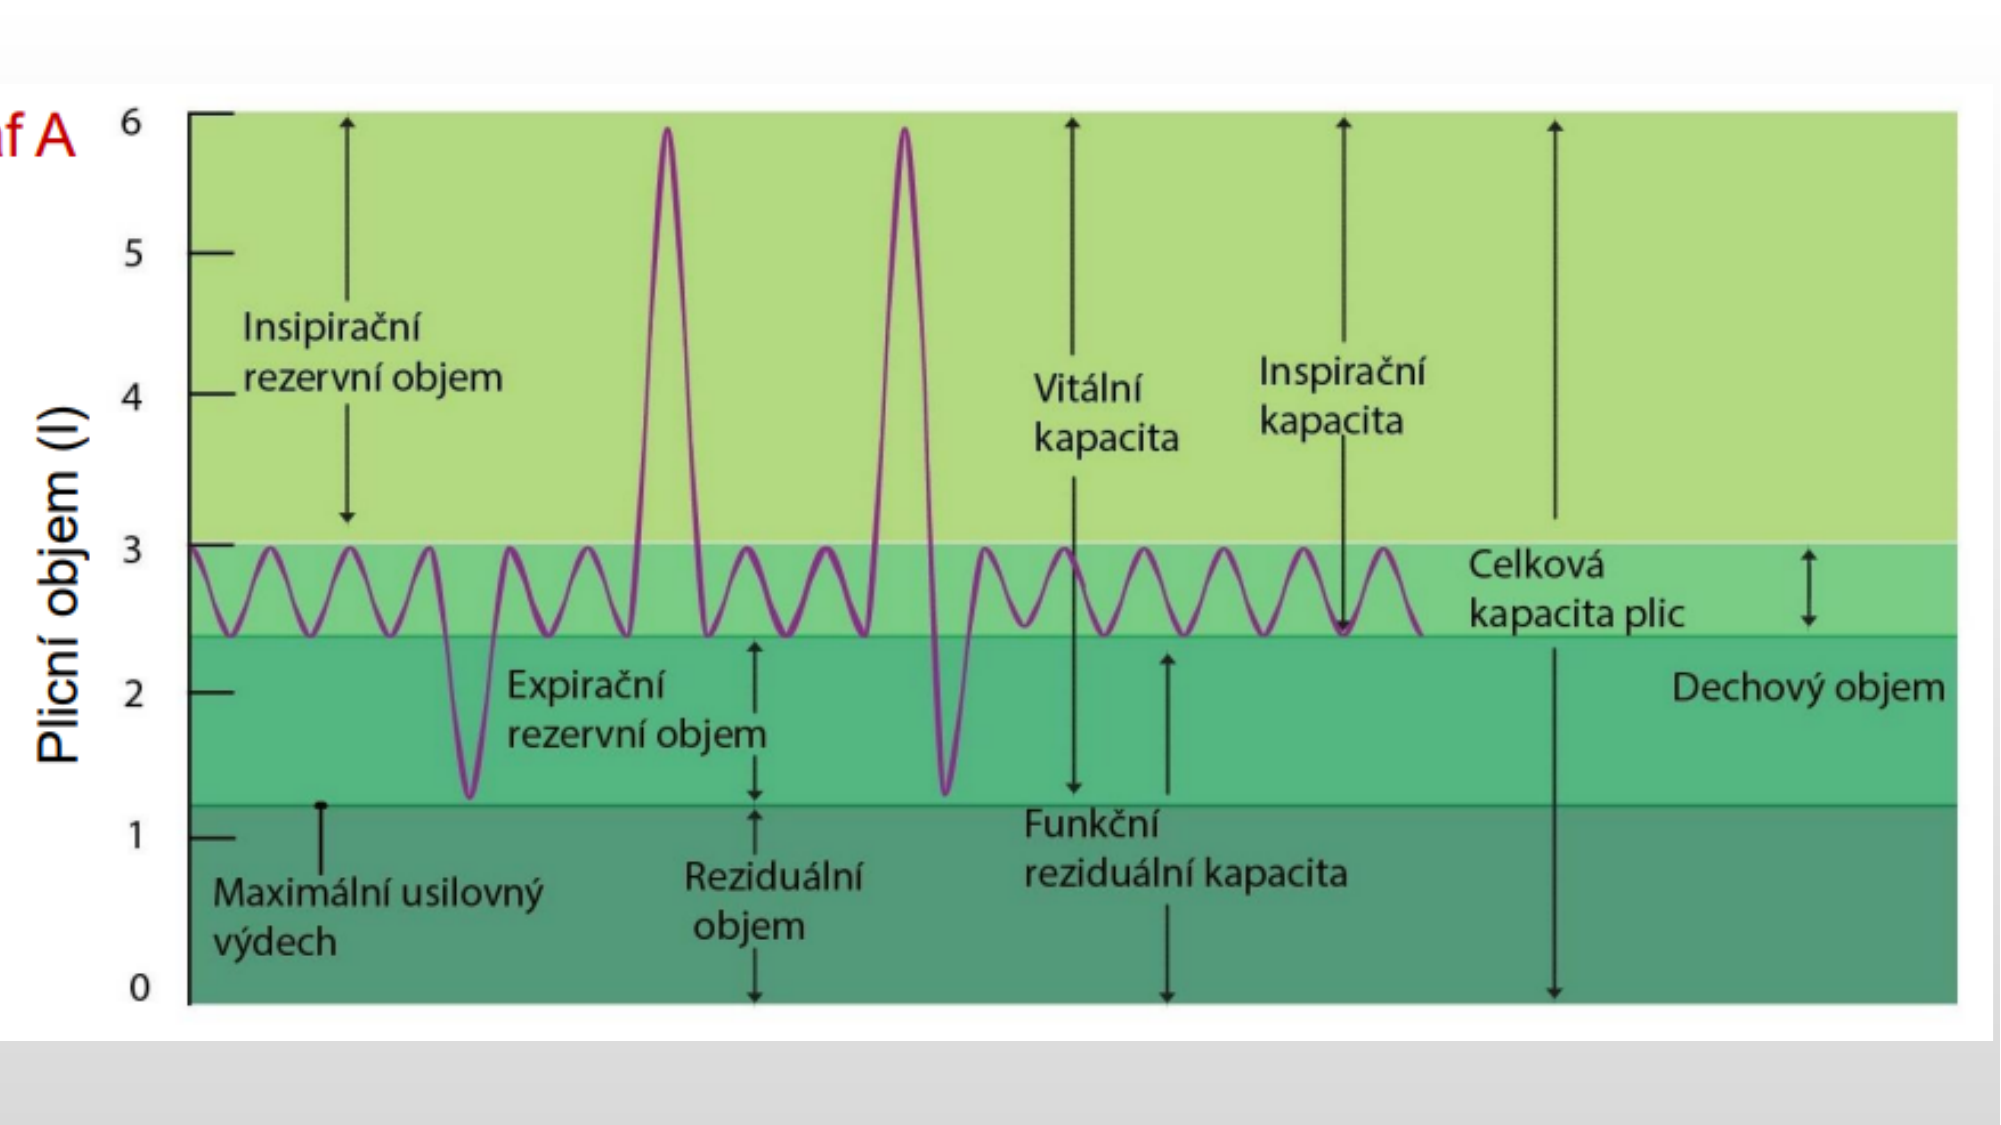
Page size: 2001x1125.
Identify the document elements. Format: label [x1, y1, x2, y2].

picture [0, 84, 1994, 1041]
